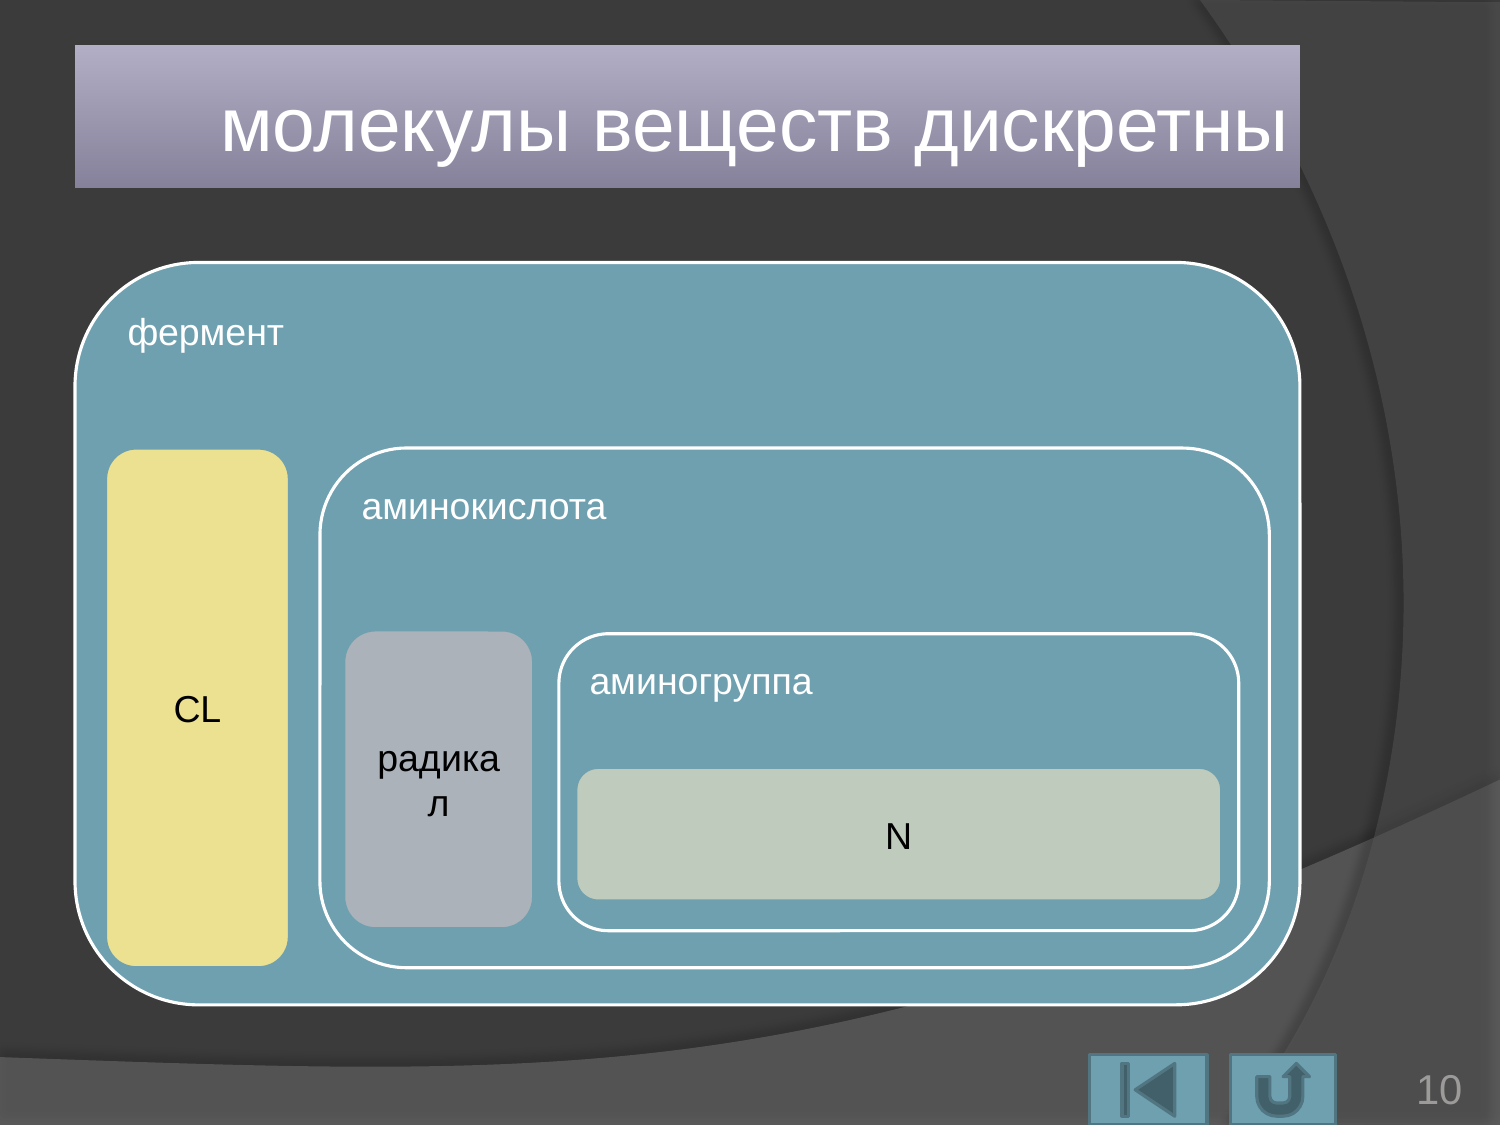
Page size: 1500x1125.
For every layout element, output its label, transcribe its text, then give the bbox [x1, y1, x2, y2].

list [74, 262, 1301, 1006]
slide_number 10 [1337, 1053, 1463, 1114]
text_box [1088, 1053, 1209, 1125]
text_box [1229, 1053, 1337, 1125]
title молекулы веществ дискретны [75, 45, 1300, 188]
